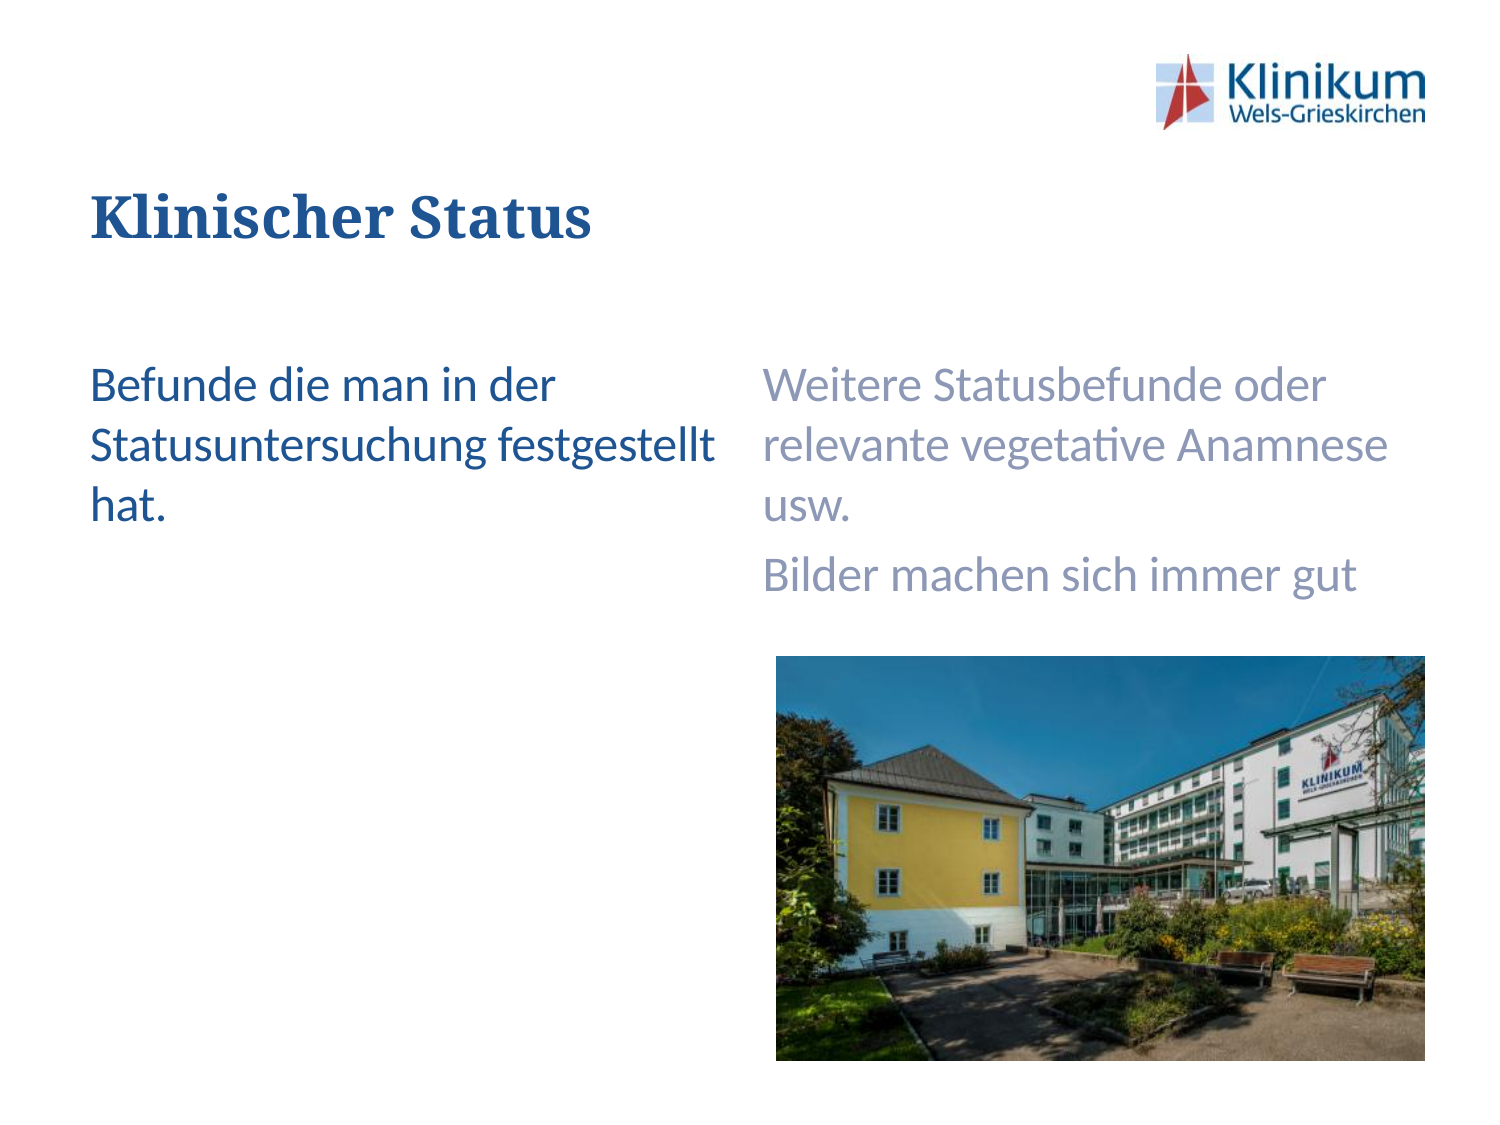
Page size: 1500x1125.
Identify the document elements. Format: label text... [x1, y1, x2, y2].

picture [776, 656, 1426, 1062]
title Klinischer Status [75, 173, 1425, 316]
list Befunde die man in der Statusuntersuchung festgestellt hat. [75, 343, 738, 1003]
picture [1156, 54, 1425, 130]
list Weitere Statusbefunde oder relevante vegetative Anamnese usw. Bilder machen sich immer gut [762, 343, 1425, 657]
